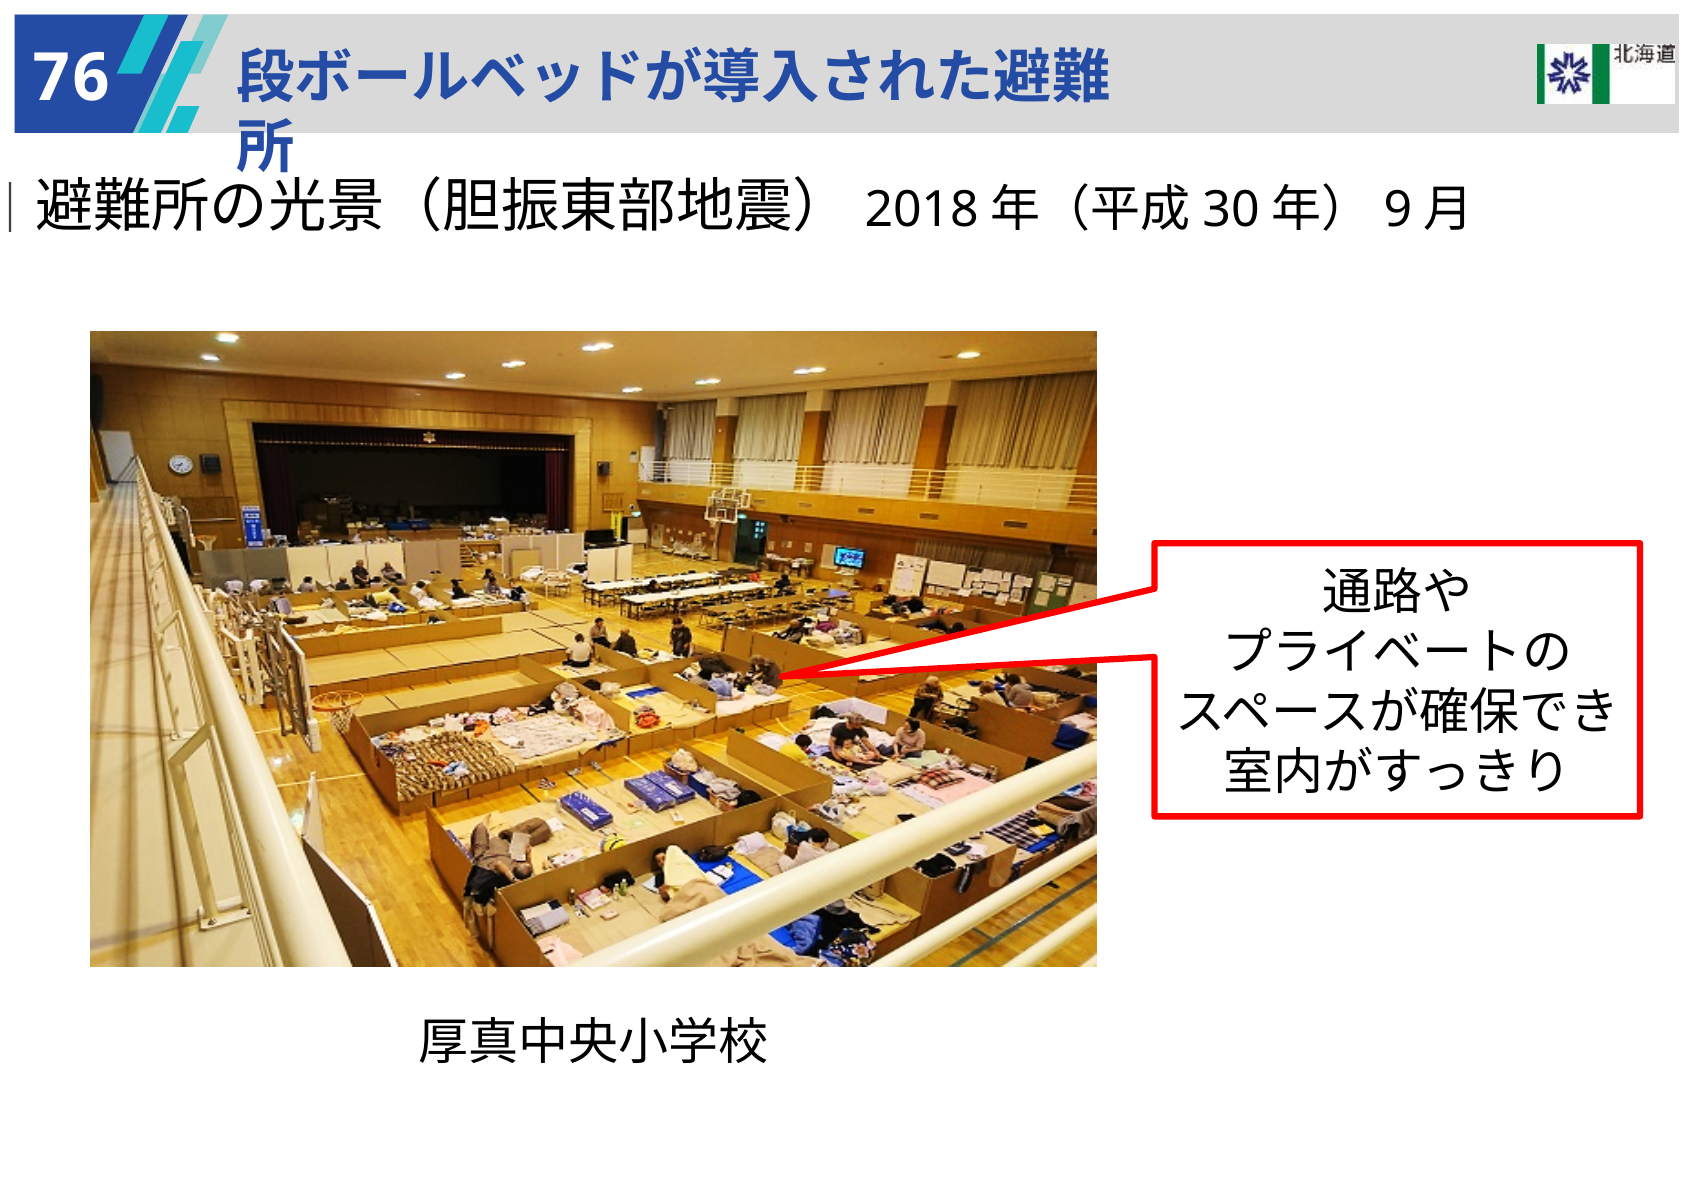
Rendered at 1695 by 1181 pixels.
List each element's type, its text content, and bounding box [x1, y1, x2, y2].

picture [90, 331, 1097, 967]
list 段ボールベッドが導入された避難所 [236, 38, 1123, 104]
text_box 厚真中央小学校 [328, 1026, 859, 1054]
picture [1537, 44, 1675, 104]
list 76 [30, 32, 113, 116]
text_box ｜避難所の光景（胆振東部地震）2018年（平成30年）9月 [0, 162, 1480, 244]
text_box 通路や プライベートの スペースが確保でき室内がすっきり [1101, 541, 1643, 819]
